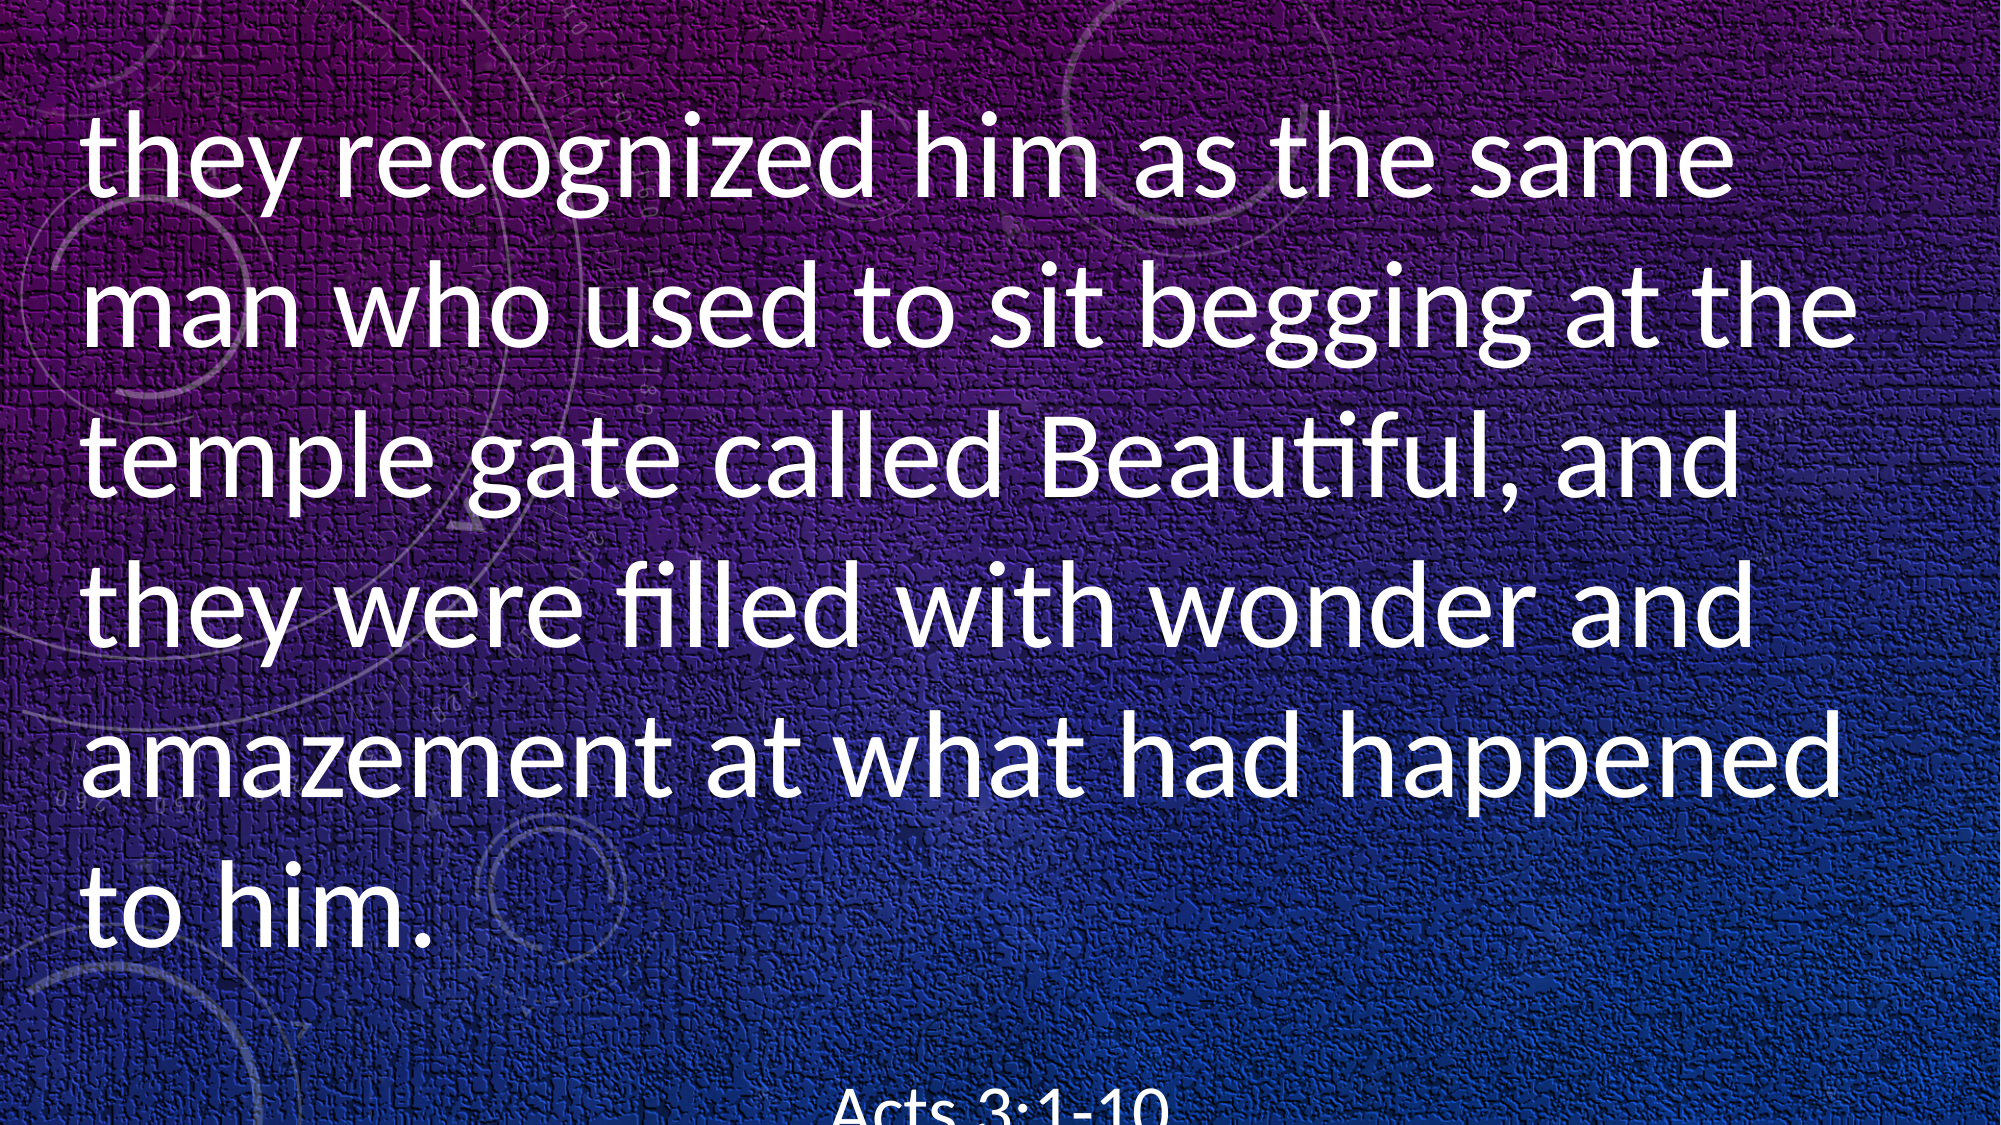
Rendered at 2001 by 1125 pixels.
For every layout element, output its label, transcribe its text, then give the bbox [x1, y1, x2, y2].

picture [0, 0, 2001, 1125]
text_box they recognized him as the same man who used to sit begging at the temple gate called Beautiful, and they were filled with wonder and amazement at what had happened to him. Acts 3:1-10 [63, 65, 1937, 1125]
